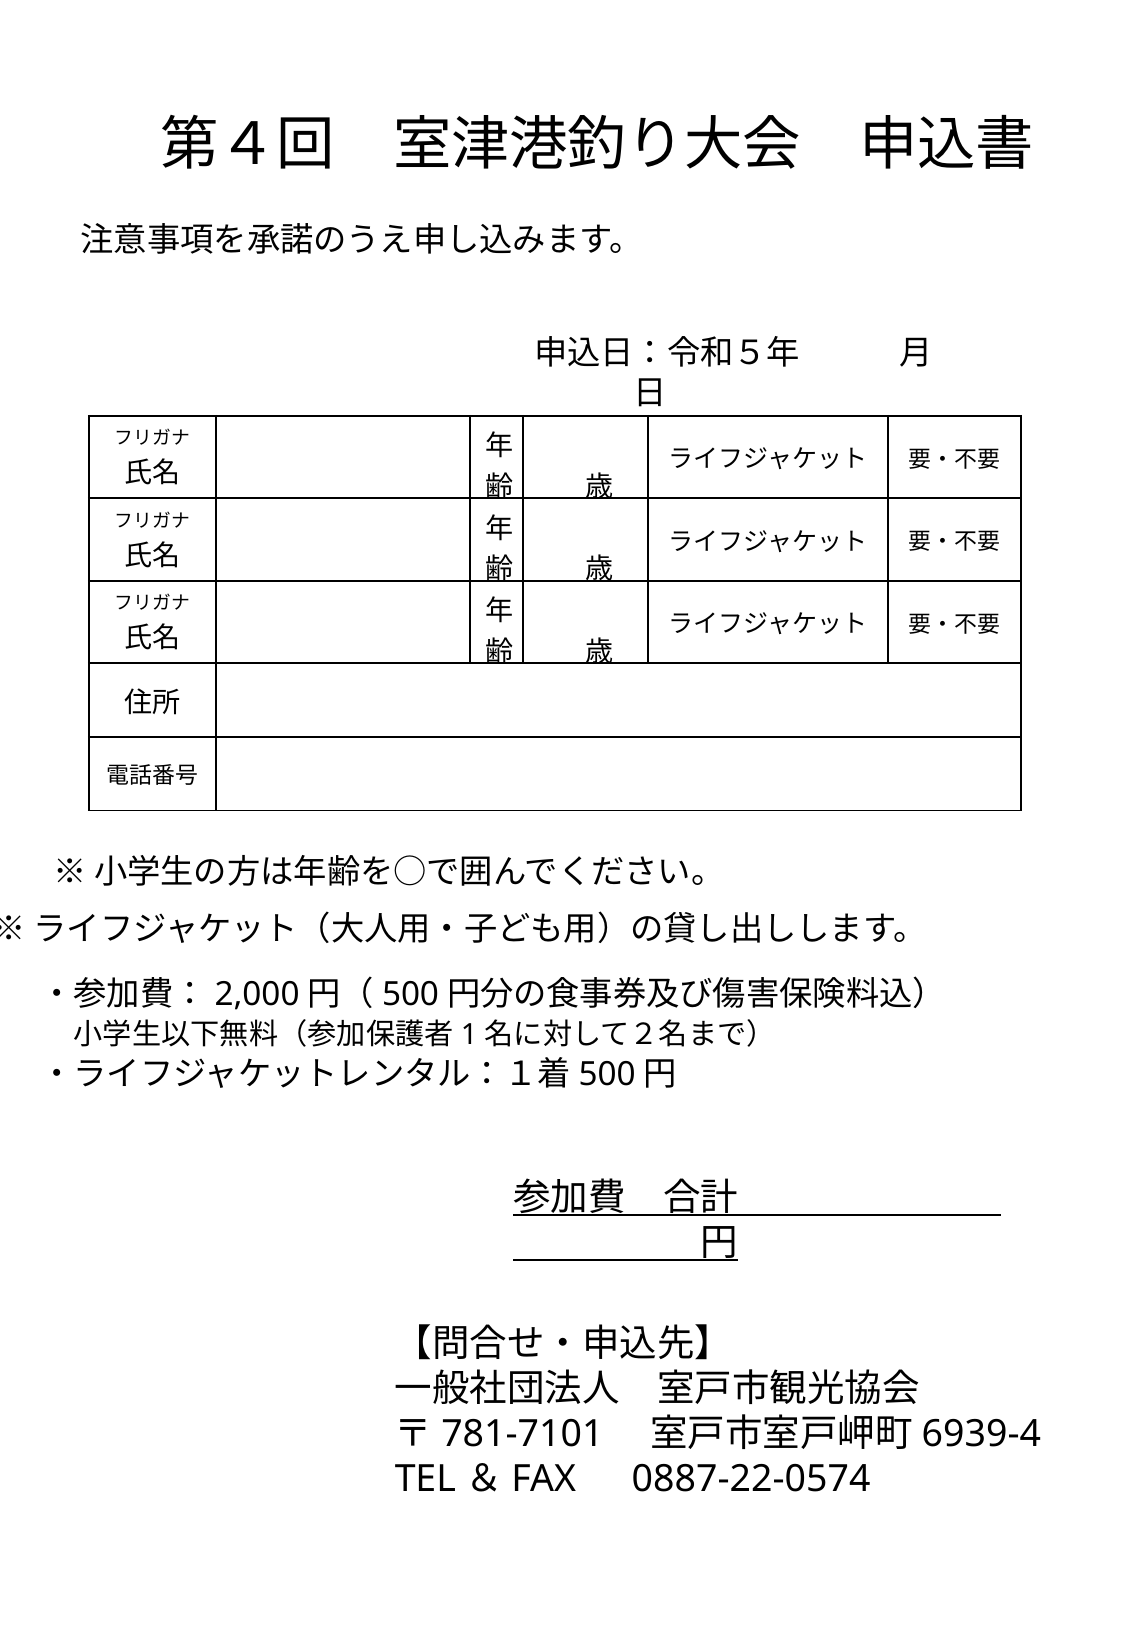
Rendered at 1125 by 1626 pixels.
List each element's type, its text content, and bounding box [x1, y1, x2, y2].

table_header 歳 [524, 419, 647, 497]
table_cell フリガナ 氏名 [90, 499, 215, 580]
text_box 申込日：令和５年 月 日 [519, 323, 971, 419]
table_cell 要・不要 [889, 582, 1020, 662]
table_cell [217, 664, 1020, 736]
table_cell 要・不要 [889, 499, 1020, 580]
text_box 注意事項を承諾のうえ申し込みます。 [66, 211, 658, 266]
table_cell [217, 738, 1020, 810]
table_header [217, 417, 469, 497]
table_cell フリガナ 氏名 [90, 582, 215, 662]
table_cell 歳 [524, 582, 647, 662]
table_cell ライフジャケット [649, 499, 887, 580]
text_box 【問合せ・申込先】 一般社団法人 室戸市観光協会 〒781-7101 室戸市室戸岬町6939-4 TEL＆FAX 0887-22-0574 [379, 1311, 1057, 1506]
table_cell 住所 [90, 664, 215, 736]
text_box ※小学生の方は年齢を○で囲んでください。 [38, 842, 740, 898]
text_box 参加費 合計 円 [498, 1165, 1022, 1271]
text_box 第４回 室津港釣り大会 申込書 [145, 99, 1104, 184]
table_cell ライフジャケット [649, 582, 887, 662]
table_cell 電話番号 [90, 738, 215, 810]
table_cell 歳 [524, 499, 647, 580]
table_cell [217, 499, 469, 580]
table_cell [217, 582, 469, 662]
table_header ライフジャケット [649, 419, 887, 497]
table_header 年齢 [471, 417, 522, 497]
text_box ・参加費：2,000円（500円分の食事券及び傷害保険料込） 小学生以下無料（参加保護者1名に対して２名まで） ・ライフジャケットレンタル：１着500円 [25, 964, 961, 1099]
table_header 要・不要 [889, 417, 1020, 497]
table_cell 年齢 [471, 582, 522, 662]
table_cell 年齢 [471, 499, 522, 580]
text_box ※ライフジャケット（大人用・子ども用）の貸し出しします。 [0, 899, 942, 955]
table_header フリガナ 氏名 [90, 417, 215, 497]
